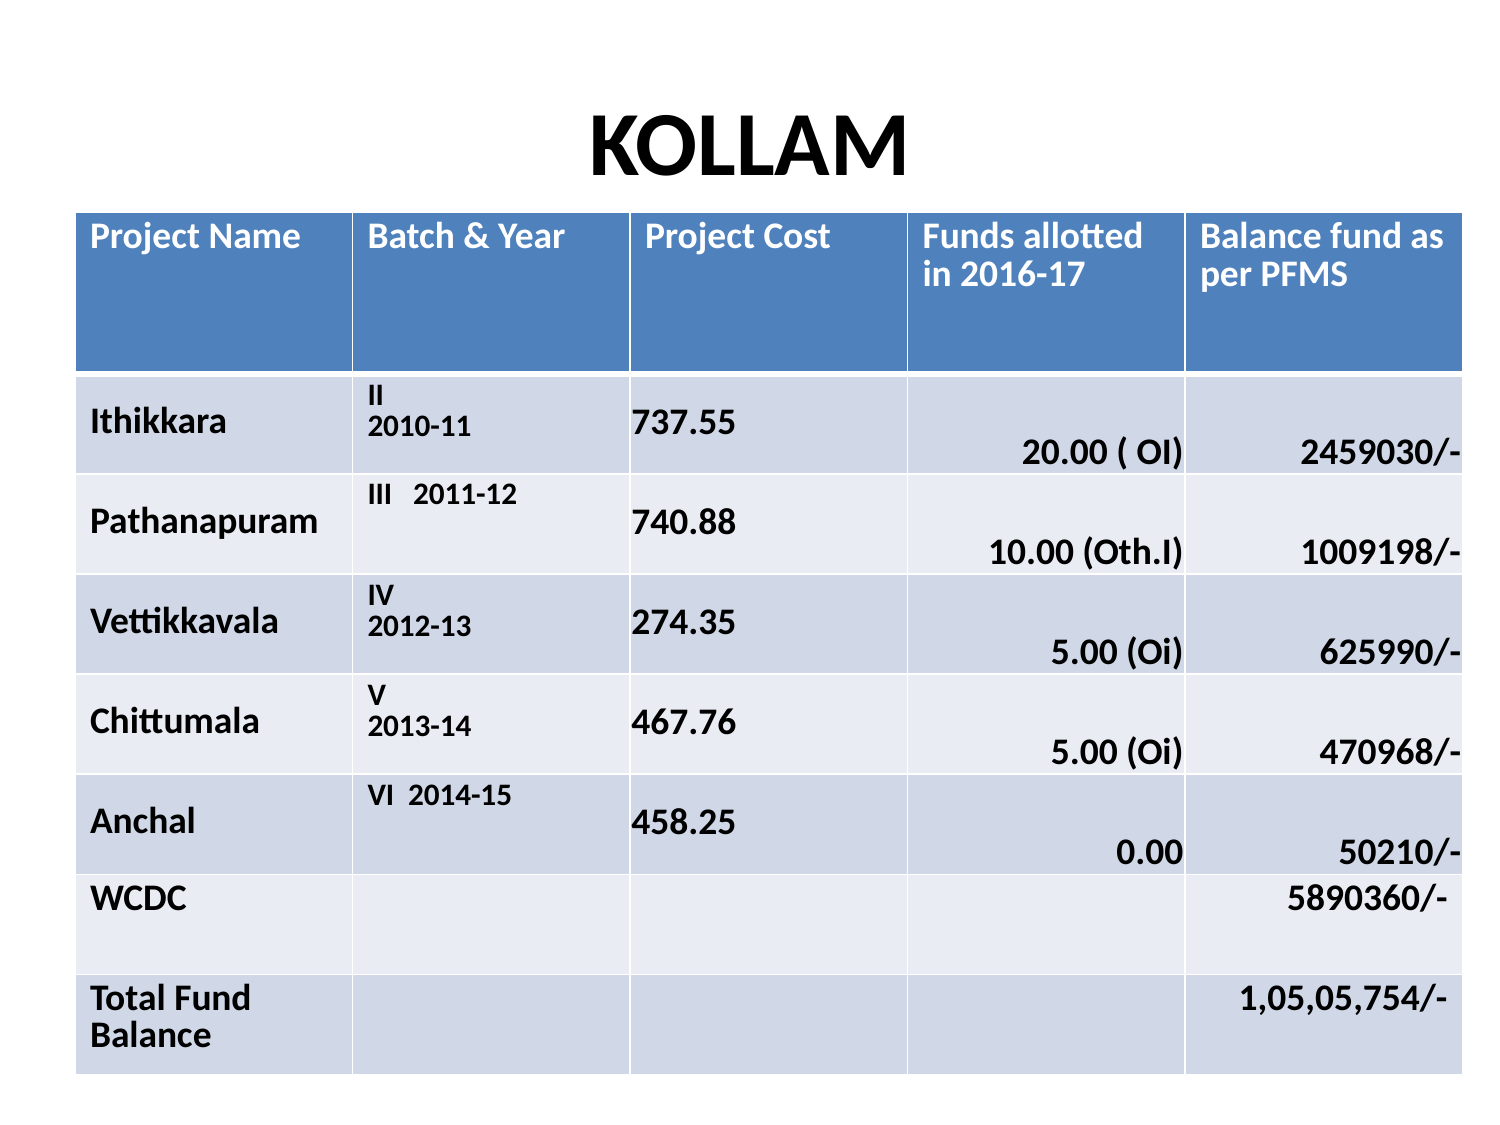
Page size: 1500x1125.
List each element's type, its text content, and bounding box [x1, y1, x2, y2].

table_header Batch & Year [353, 213, 629, 371]
table_header Project Name [76, 213, 352, 371]
table_cell Anchal [76, 775, 352, 874]
table_cell 10.00 (Oth.I) [908, 475, 1184, 573]
table_cell 5.00 (Oi) [908, 675, 1184, 773]
table_cell Total Fund Balance [76, 975, 352, 1074]
table_cell Ithikkara [76, 377, 352, 473]
table_cell 467.76 [631, 675, 907, 773]
table_cell IV 2012-13 [353, 575, 629, 673]
table_cell [631, 875, 907, 974]
table_cell [353, 975, 629, 1074]
table_cell 2459030/- [1186, 377, 1462, 473]
table_cell 458.25 [631, 775, 907, 874]
table_cell 740.88 [631, 475, 907, 573]
table_cell WCDC [76, 875, 352, 974]
table_cell 20.00 ( OI) [908, 377, 1184, 473]
table_cell 470968/- [1186, 675, 1462, 773]
table_cell VI 2014-15 [353, 775, 629, 874]
table_cell [353, 875, 629, 974]
title KOLLAM [75, 45, 1425, 212]
table_cell Chittumala [76, 675, 352, 773]
table_header Project Cost [631, 213, 907, 371]
table_cell V 2013-14 [353, 675, 629, 773]
table_cell 50210/- [1186, 775, 1462, 874]
table_cell 625990/- [1186, 575, 1462, 673]
table_cell [631, 975, 907, 1074]
table_cell 1009198/- [1186, 475, 1462, 573]
table_cell 737.55 [631, 377, 907, 473]
table_cell [908, 975, 1184, 1074]
table_cell III 2011-12 [353, 475, 629, 573]
table_cell [908, 875, 1184, 974]
table_cell Pathanapuram [76, 475, 352, 573]
table_cell 1,05,05,754/- [1186, 975, 1462, 1074]
table_cell 274.35 [631, 575, 907, 673]
table_header Funds allotted in 2016-17 [908, 213, 1184, 371]
table_cell Vettikkavala [76, 575, 352, 673]
table_cell II 2010-11 [353, 377, 629, 473]
table_header Balance fund as per PFMS [1186, 213, 1462, 371]
table_cell 5.00 (Oi) [908, 575, 1184, 673]
table_cell 0.00 [908, 775, 1184, 874]
table_cell 5890360/- [1186, 875, 1462, 974]
